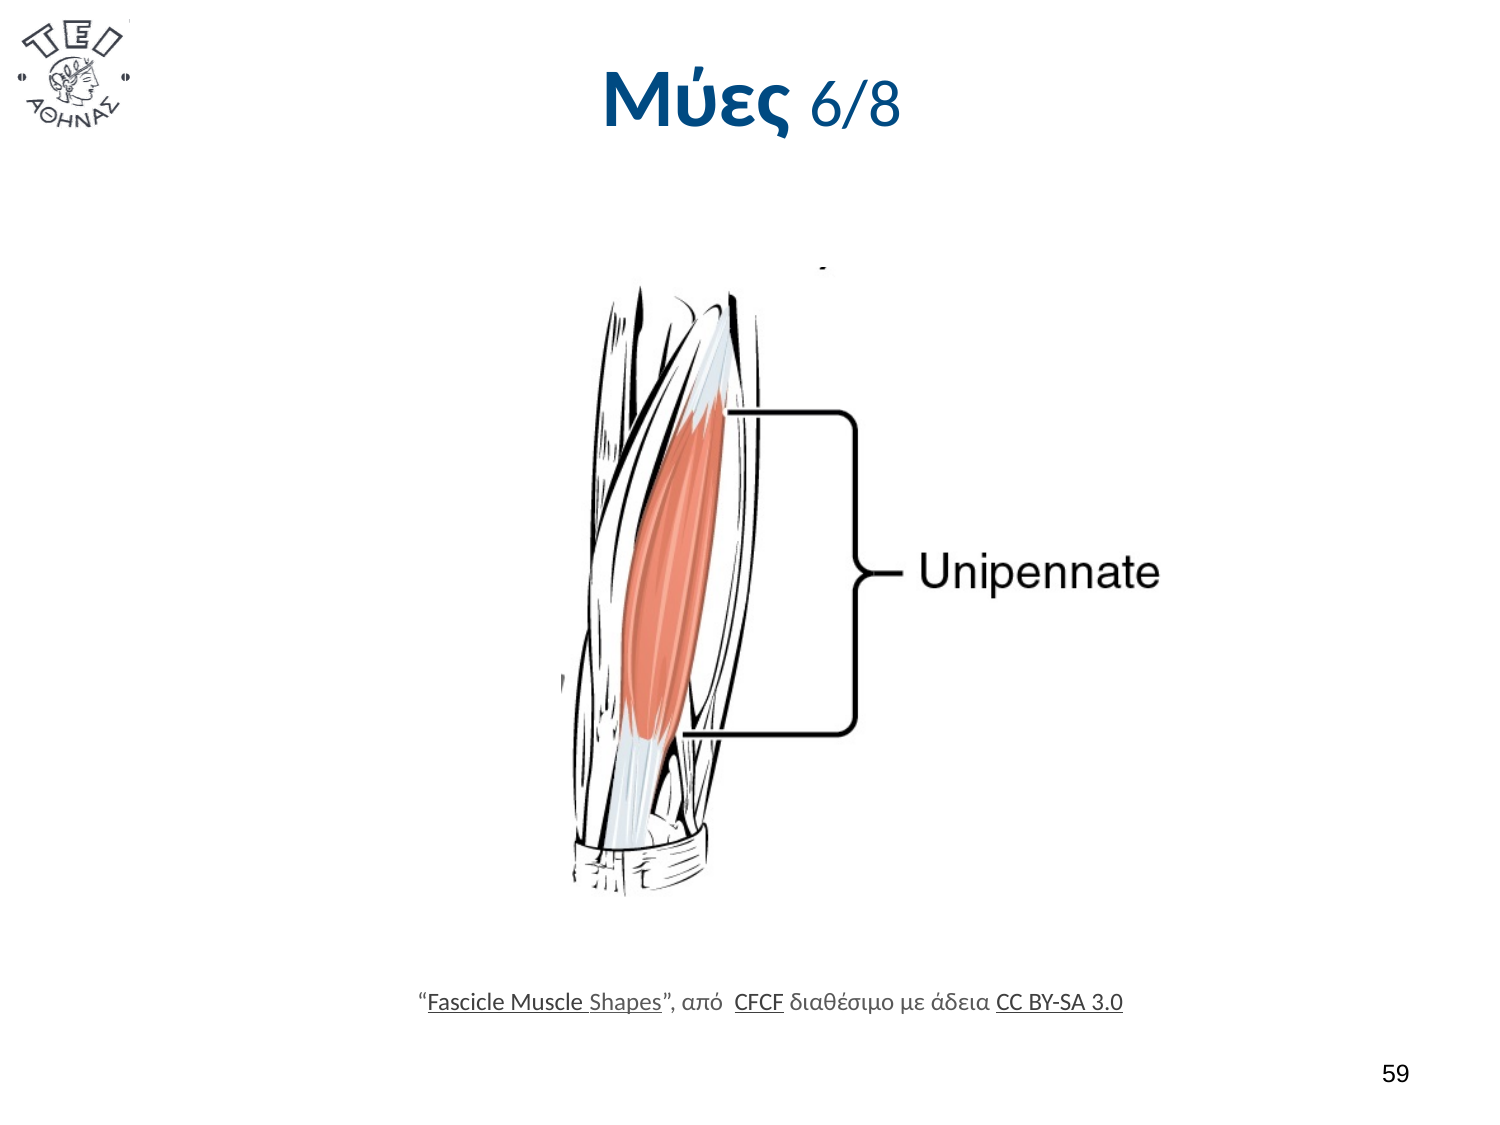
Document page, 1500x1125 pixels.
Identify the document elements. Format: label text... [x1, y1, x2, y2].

picture [560, 266, 1178, 969]
picture [17, 19, 76, 133]
title Μύες 6/8 [76, 19, 1427, 169]
text_box “Fascicle Muscle Shapes”, από CFCF διαθέσιμο με άδεια CC BY-SA 3.0 [383, 977, 1157, 1023]
slide_number 58 [1074, 1042, 1425, 1103]
